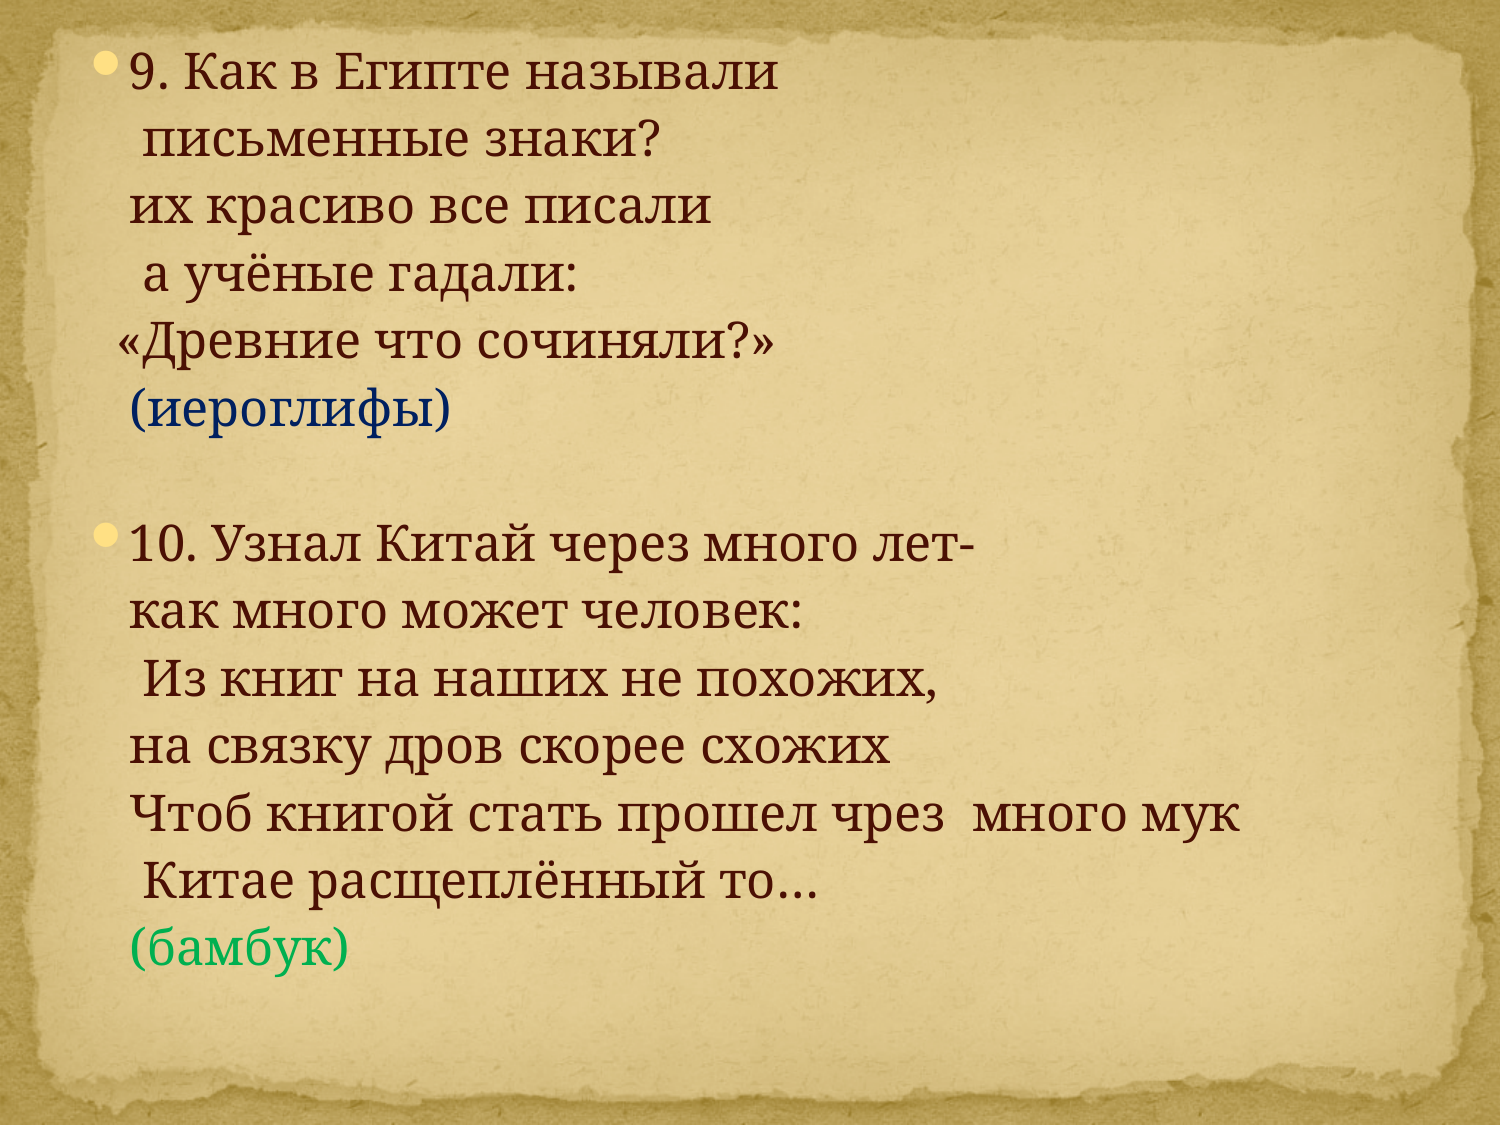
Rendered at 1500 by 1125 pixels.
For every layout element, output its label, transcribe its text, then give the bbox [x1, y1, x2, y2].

list 9. Как в Египте называли письменные знаки? их красиво все писали а учёные гадали: «Древние что сочиняли?» (иероглифы) 10. Узнал Китай через много лет- как много может человек: Из книг на наших не похожих, на связку дров скорее схожих Чтоб книгой стать прошел чрез много мук Китае расщеплённый то… (бамбук) [74, 30, 1426, 1083]
